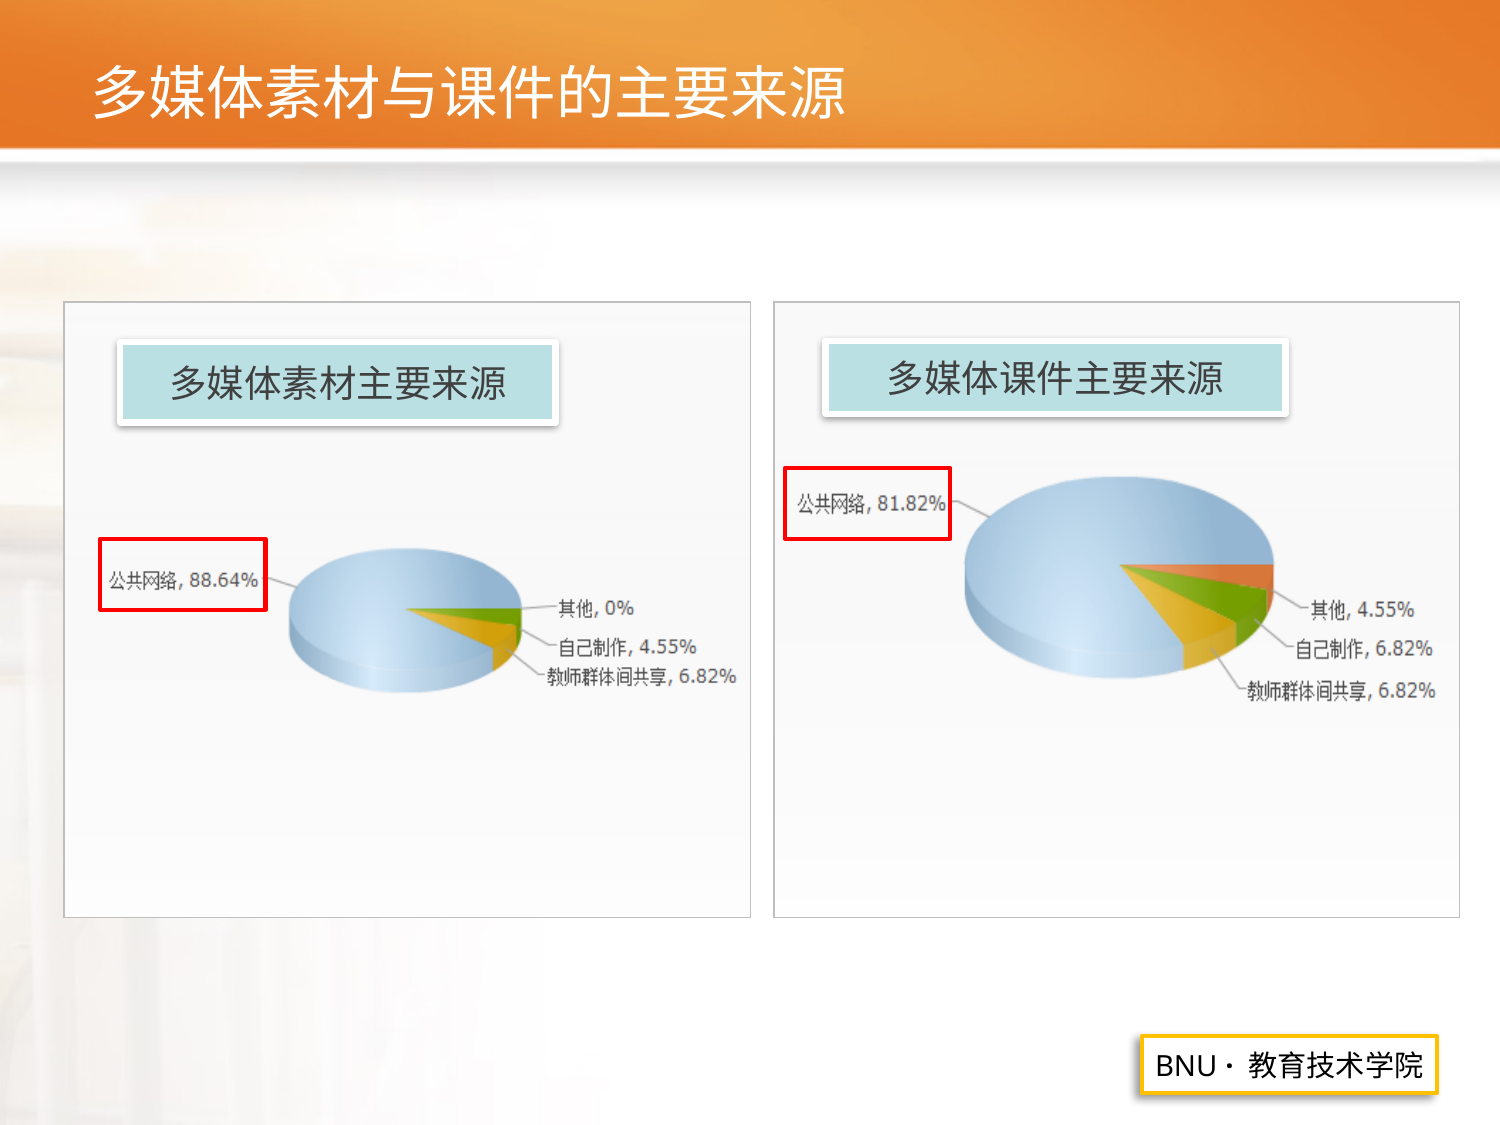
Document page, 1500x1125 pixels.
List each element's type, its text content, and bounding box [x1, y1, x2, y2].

picture [0, 0, 1500, 1125]
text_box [64, 302, 751, 918]
title 多媒体素材与课件的主要来源 [75, 45, 1425, 138]
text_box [774, 302, 1459, 918]
